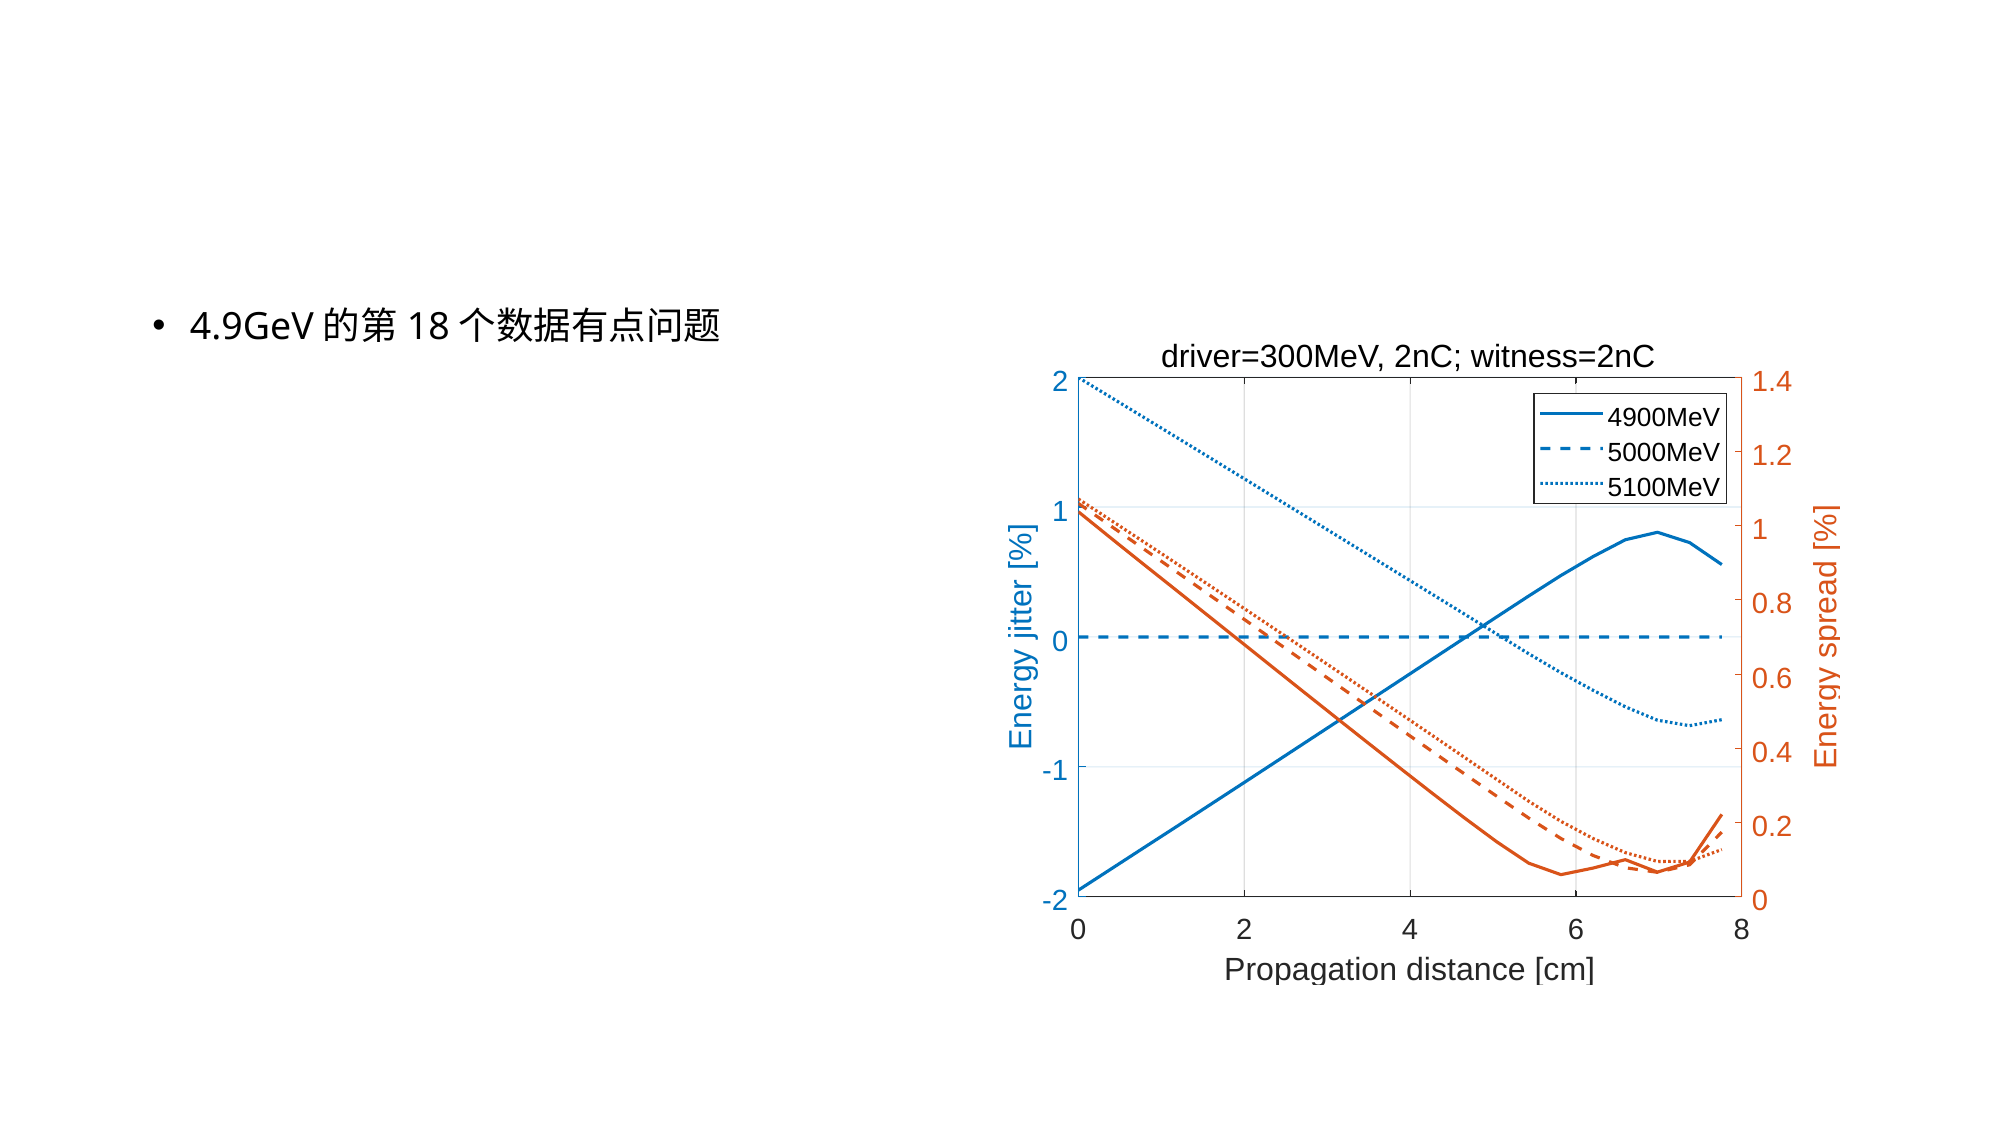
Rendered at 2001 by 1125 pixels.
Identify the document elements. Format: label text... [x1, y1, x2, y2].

list 4.9GeV的第18个数据有点问题 [137, 299, 1863, 1014]
picture [964, 328, 1840, 985]
